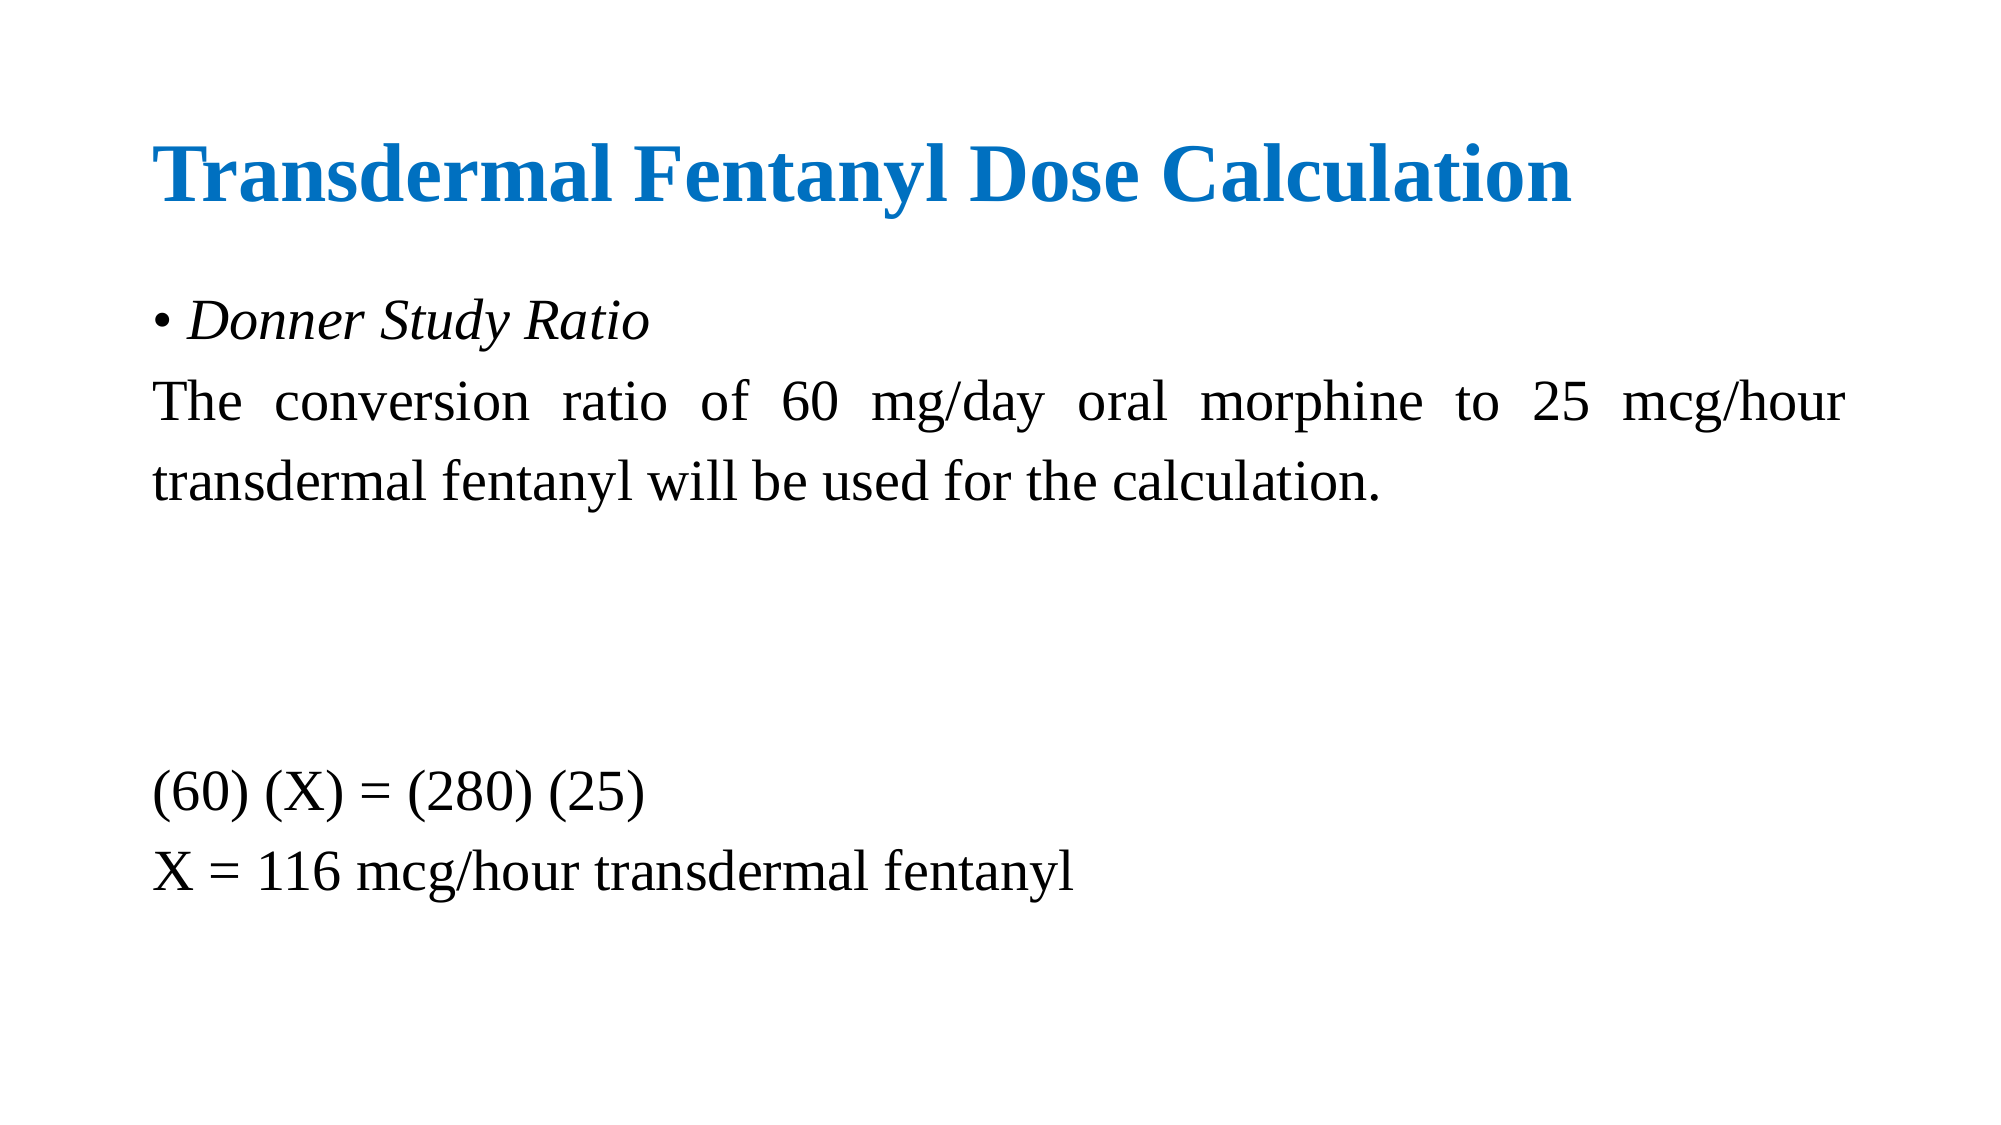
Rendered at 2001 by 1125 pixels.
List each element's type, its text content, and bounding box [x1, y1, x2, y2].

title Transdermal Fentanyl Dose Calculation [137, 56, 1863, 264]
